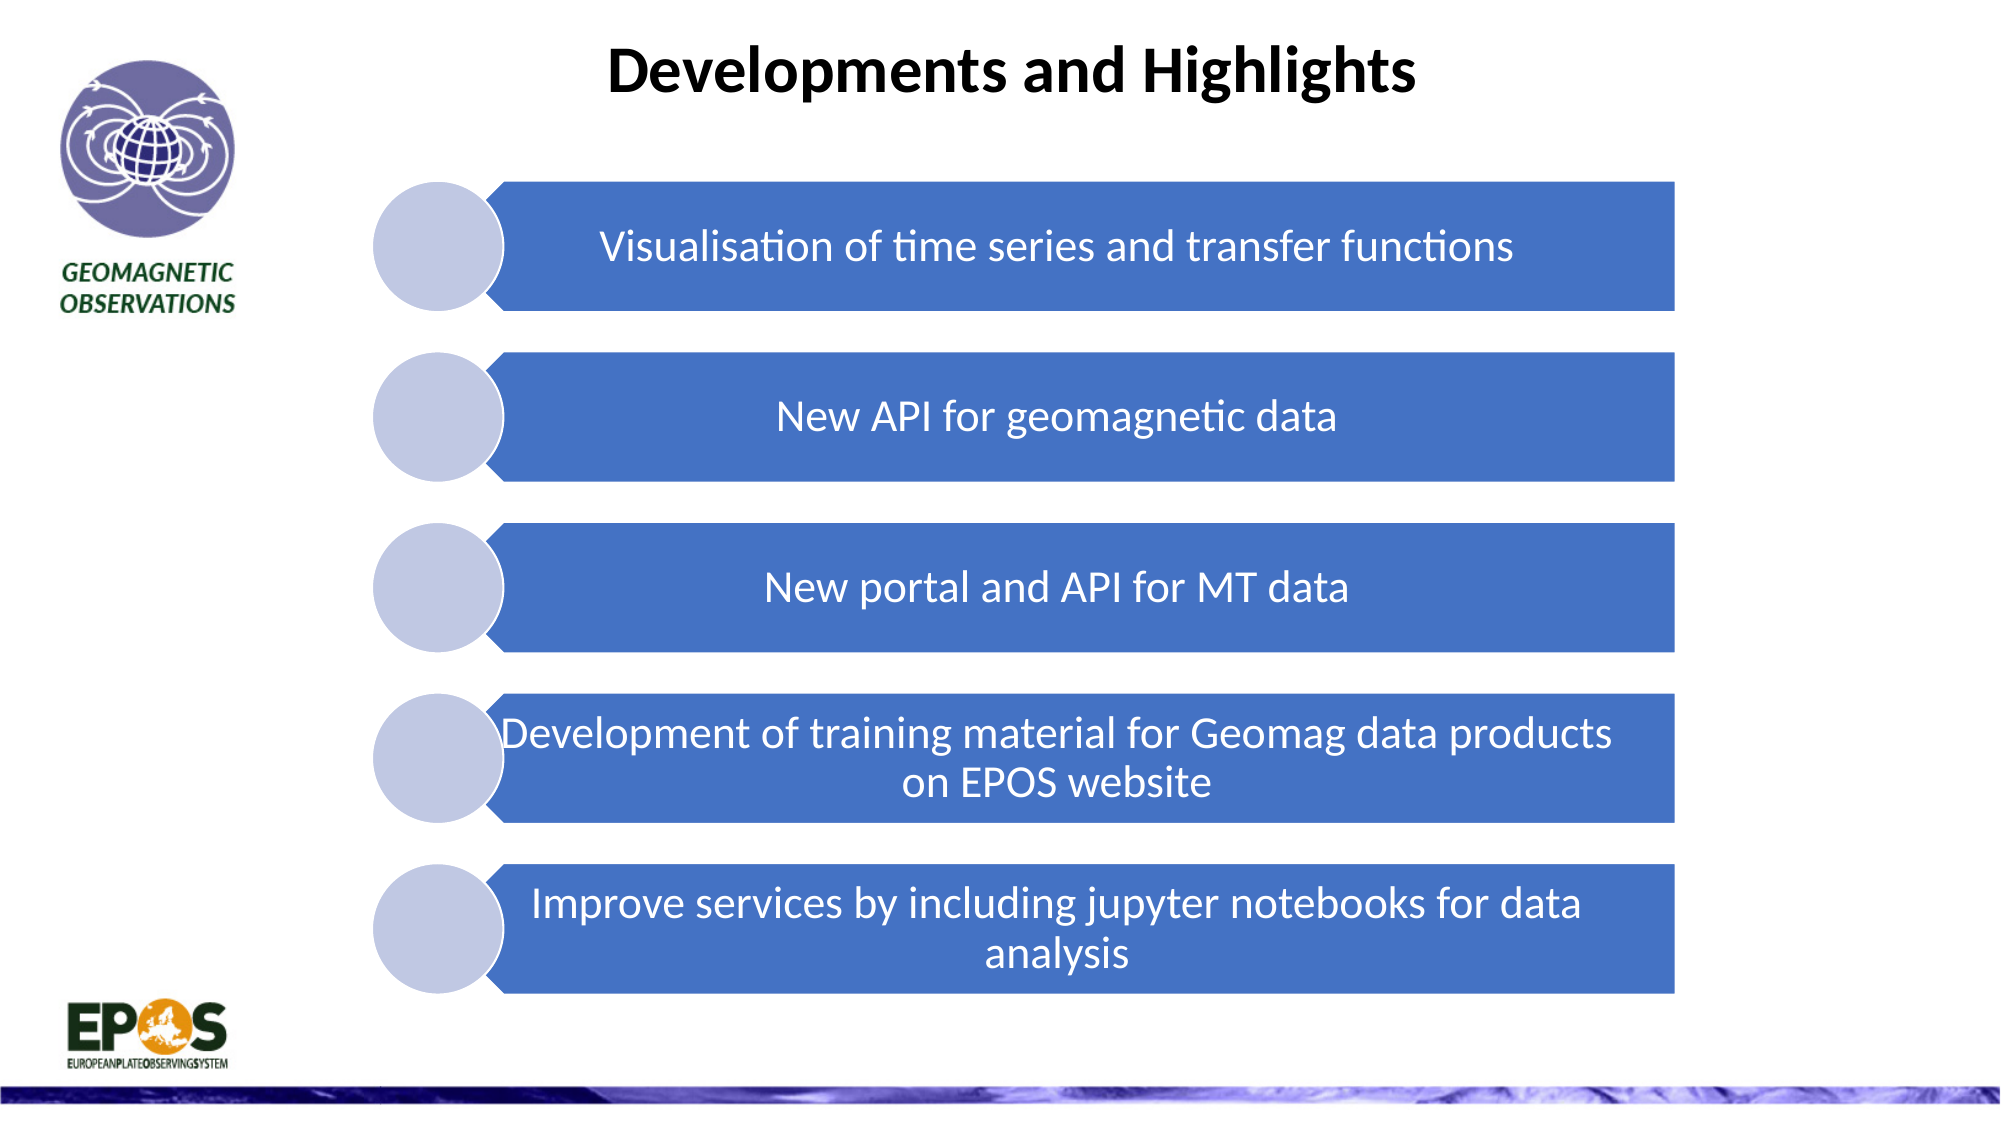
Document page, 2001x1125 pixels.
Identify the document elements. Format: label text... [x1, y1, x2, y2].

text_box Developments and Highlights [592, 18, 1434, 114]
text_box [92, 180, 1955, 995]
picture [0, 0, 2001, 1125]
